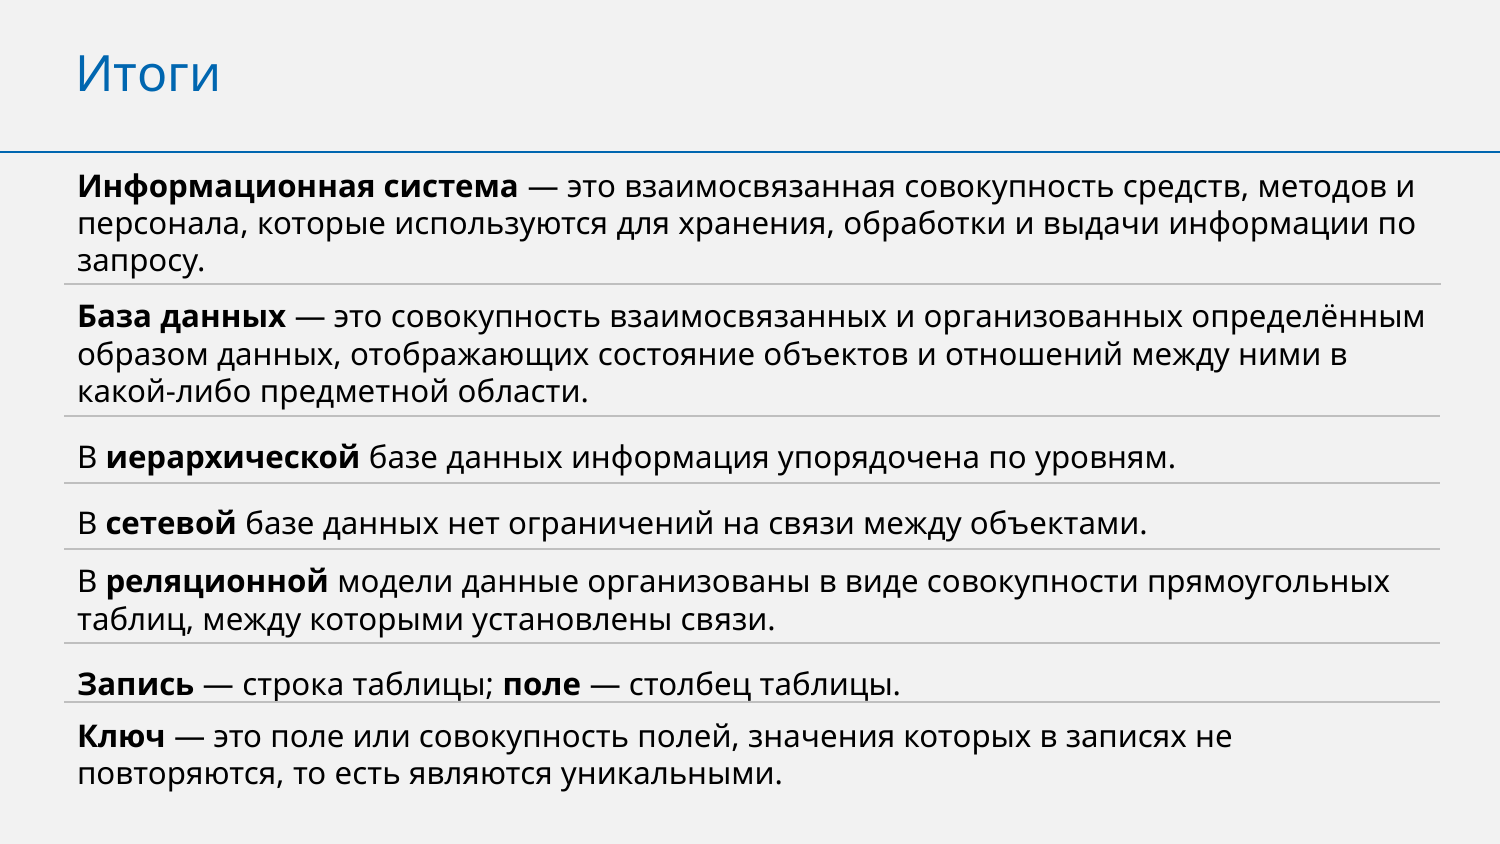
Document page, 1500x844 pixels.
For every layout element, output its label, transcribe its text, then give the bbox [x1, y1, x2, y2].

text_box Итоги [60, 34, 754, 110]
text_box Запись — строка таблицы; поле — столбец таблицы. [69, 655, 1450, 702]
text_box Информационная система — это взаимосвязанная совокупность средств, методов и персонала, которые используются для хранения, обработки и выдачи информации по запросу. [69, 165, 1450, 279]
text_box В сетевой базе данных нет ограничений на связи между объектами. [69, 494, 1450, 541]
text_box В иерархической базе данных информация упорядочена по уровням. [69, 428, 1450, 475]
text_box База данных — это совокупность взаимосвязанных и организованных определённым образом данных, отображающих состояние объектов и отношений между ними в какой-либо предметной области. [69, 296, 1450, 409]
text_box В реляционной модели данные организованы в виде совокупности прямоугольных таблиц, между которыми установлены связи. [69, 561, 1450, 637]
text_box Ключ — это поле или совокупность полей, значения которых в записях не повторяются, то есть являются уникальными. [69, 715, 1450, 791]
